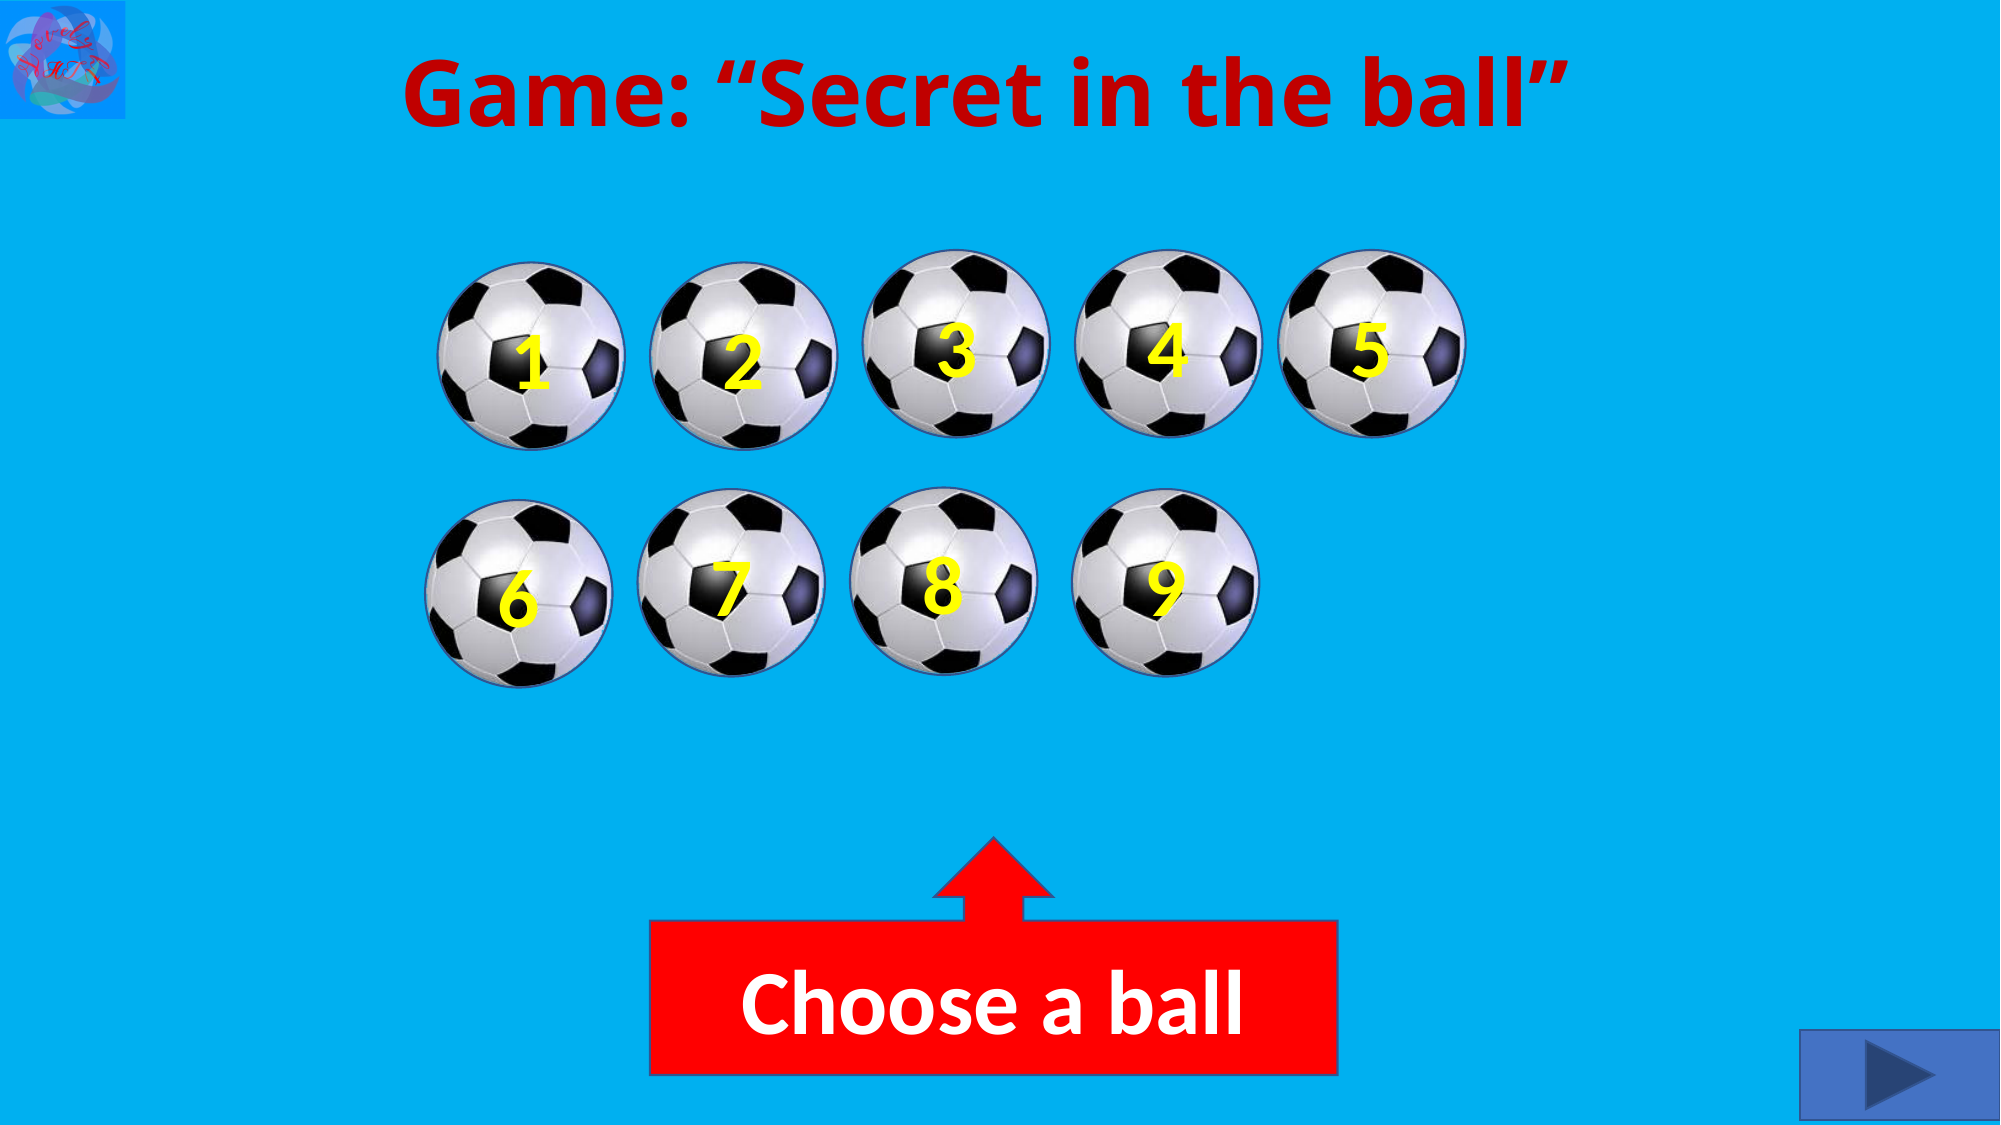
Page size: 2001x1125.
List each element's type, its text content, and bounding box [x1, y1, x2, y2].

text_box [1799, 1029, 2000, 1121]
text_box 1 [436, 261, 627, 451]
text_box 4 [1073, 248, 1264, 439]
text_box 8 [848, 486, 1039, 677]
text_box 2 [648, 261, 839, 451]
text_box 5 [1277, 248, 1467, 439]
picture [0, 2, 124, 118]
text_box 7 [636, 488, 827, 678]
text_box 3 [861, 248, 1052, 439]
text_box Game: “Secret in the ball” [347, 37, 1623, 229]
text_box 9 [1070, 488, 1261, 678]
text_box Choose a ball [648, 835, 1339, 1077]
text_box 6 [423, 498, 614, 689]
